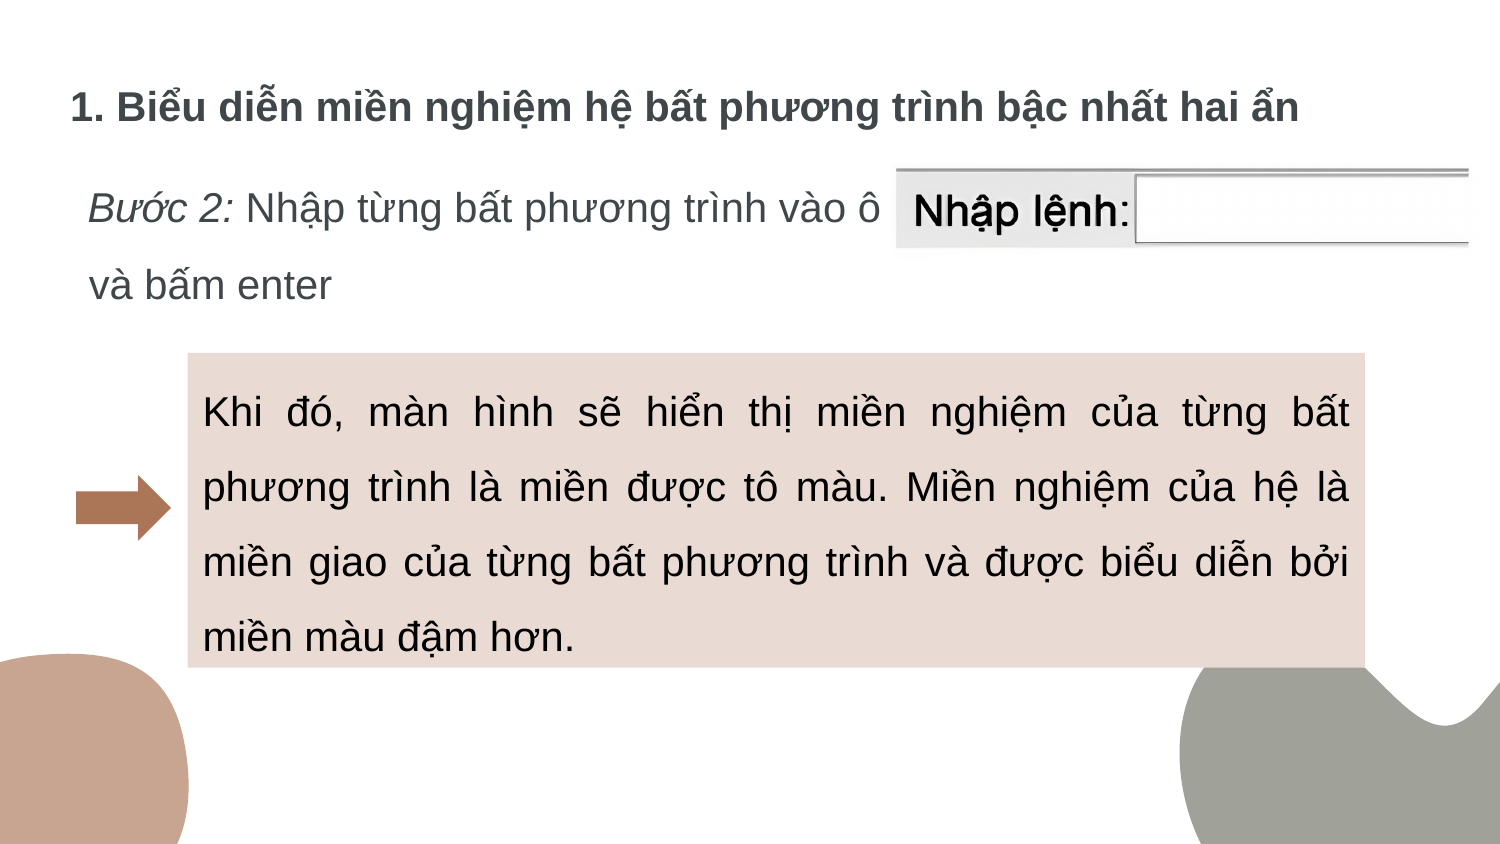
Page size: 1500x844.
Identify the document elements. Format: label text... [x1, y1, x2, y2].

picture [958, 0, 1500, 297]
text_box [73, 473, 174, 543]
text_box Khi đó, màn hình sẽ hiển thị miền nghiệm của từng bất phương trình là miền được tô màu. Miền nghiệm của hệ là miền giao của từng bất phương trình và được biểu diễn bởi miền màu đậm hơn. [187, 352, 1365, 668]
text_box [72, 140, 1481, 315]
title 1. Biểu diễn miền nghiệm hệ bất phương trình bậc nhất hai ẩn [31, 56, 952, 146]
